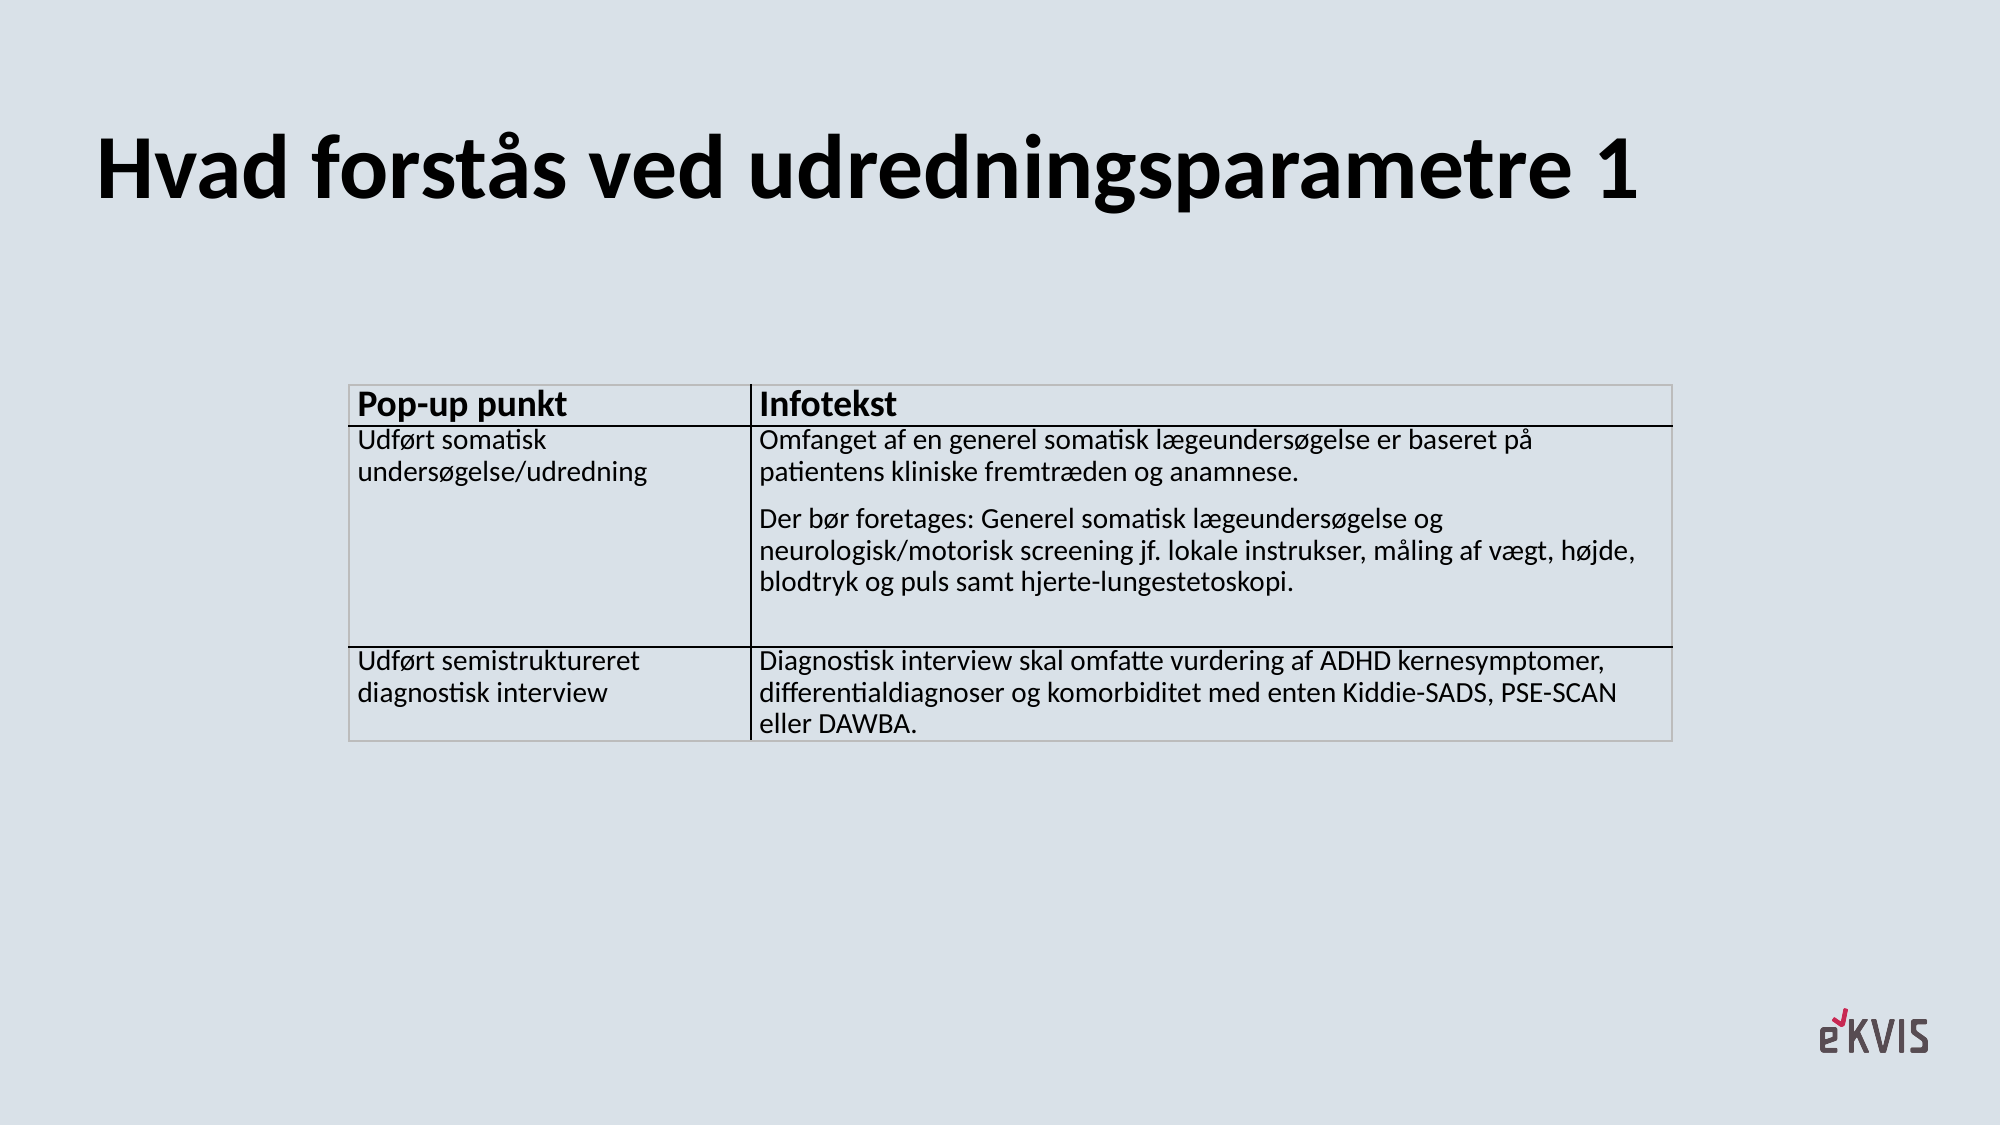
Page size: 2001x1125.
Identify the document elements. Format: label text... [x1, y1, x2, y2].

table_header Infotekst [752, 386, 1671, 425]
table_cell Omfanget af en generel somatisk lægeundersøgelse er baseret på patientens kliniske fremtræden og anamnese. Der bør foretages: Generel somatisk lægeundersøgelse og neurologisk/motorisk screening jf. lokale instrukser, måling af vægt, højde, blodtryk og puls samt hjerte-lungestetoskopi. [752, 427, 1671, 646]
picture [1820, 1008, 1928, 1053]
title Hvad forstås ved udredningsparametre 1 [81, 112, 1922, 228]
table_cell Udført semistruktureret diagnostisk interview [350, 648, 750, 740]
table_cell Diagnostisk interview skal omfatte vurdering af ADHD kernesymptomer, differentialdiagnoser og komorbiditet med enten Kiddie-SADS, PSE-SCAN eller DAWBA. [752, 648, 1671, 740]
table_cell Udført somatisk undersøgelse/udredning [350, 427, 750, 646]
table_header Pop-up punkt [350, 386, 750, 425]
